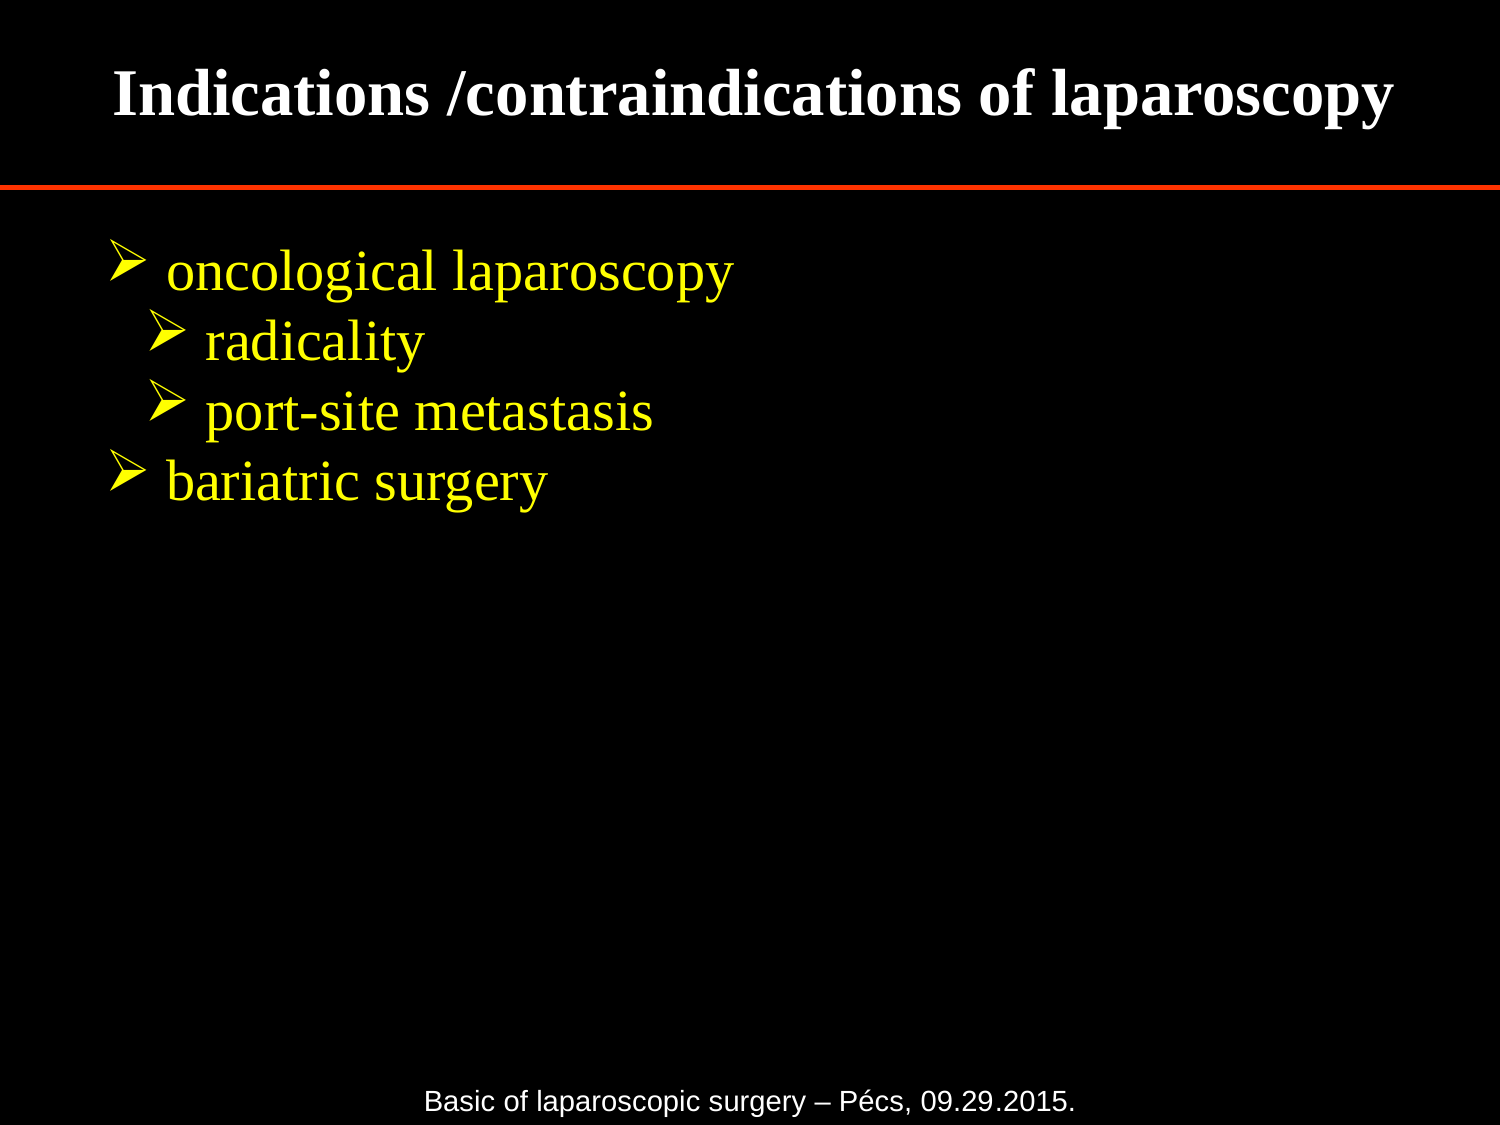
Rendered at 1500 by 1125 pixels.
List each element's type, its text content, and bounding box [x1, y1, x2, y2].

text_box Indications /contraindications of laparoscopy [97, 41, 1413, 137]
text_box Basic of laparoscopic surgery – Pécs, 09.29.2015. [299, 1074, 1200, 1125]
text_box oncological laparoscopy radicality port-site metastasis bariatric surgery [90, 224, 750, 520]
